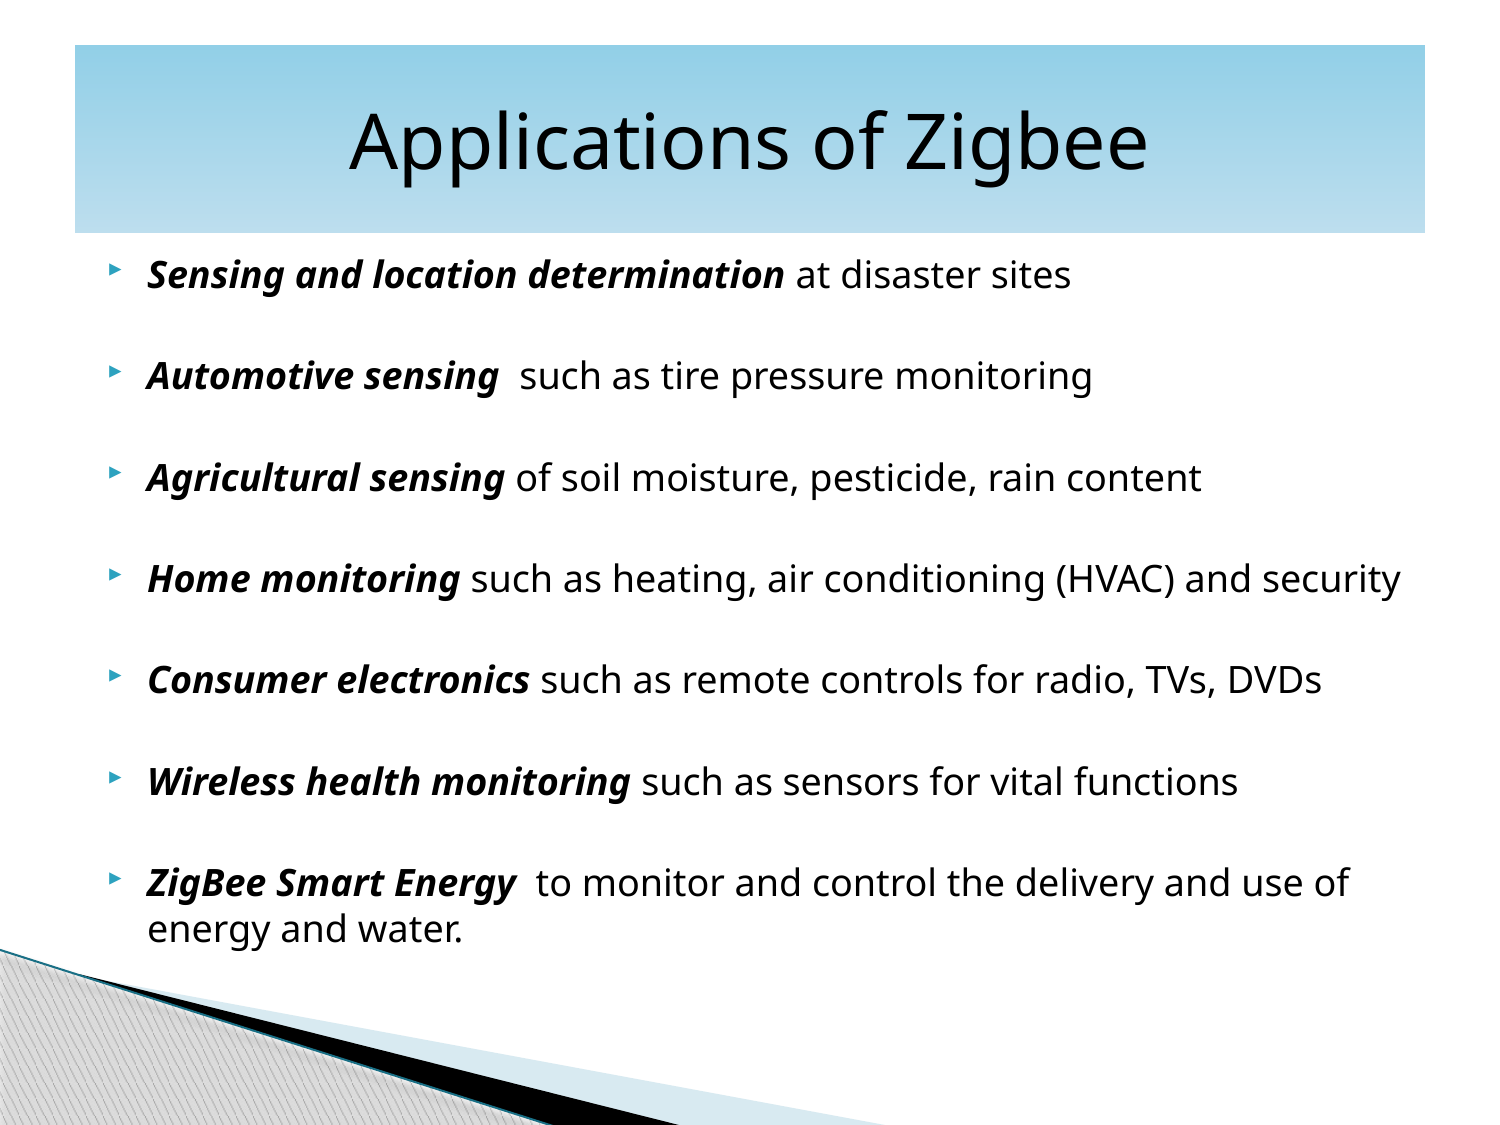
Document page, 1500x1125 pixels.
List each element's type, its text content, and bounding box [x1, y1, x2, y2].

list Sensing and location determination at disaster sites Automotive sensing such as tire pressure monitoring Agricultural sensing of soil moisture, pesticide, rain content Home monitoring such as heating, air conditioning (HVAC) and security Consumer electronics such as remote controls for radio, TVs, DVDs Wireless health monitoring such as sensors for vital functions ZigBee Smart Energy to monitor and control the delivery and use of energy and water. [75, 243, 1425, 986]
title Applications of Zigbee [75, 45, 1425, 233]
